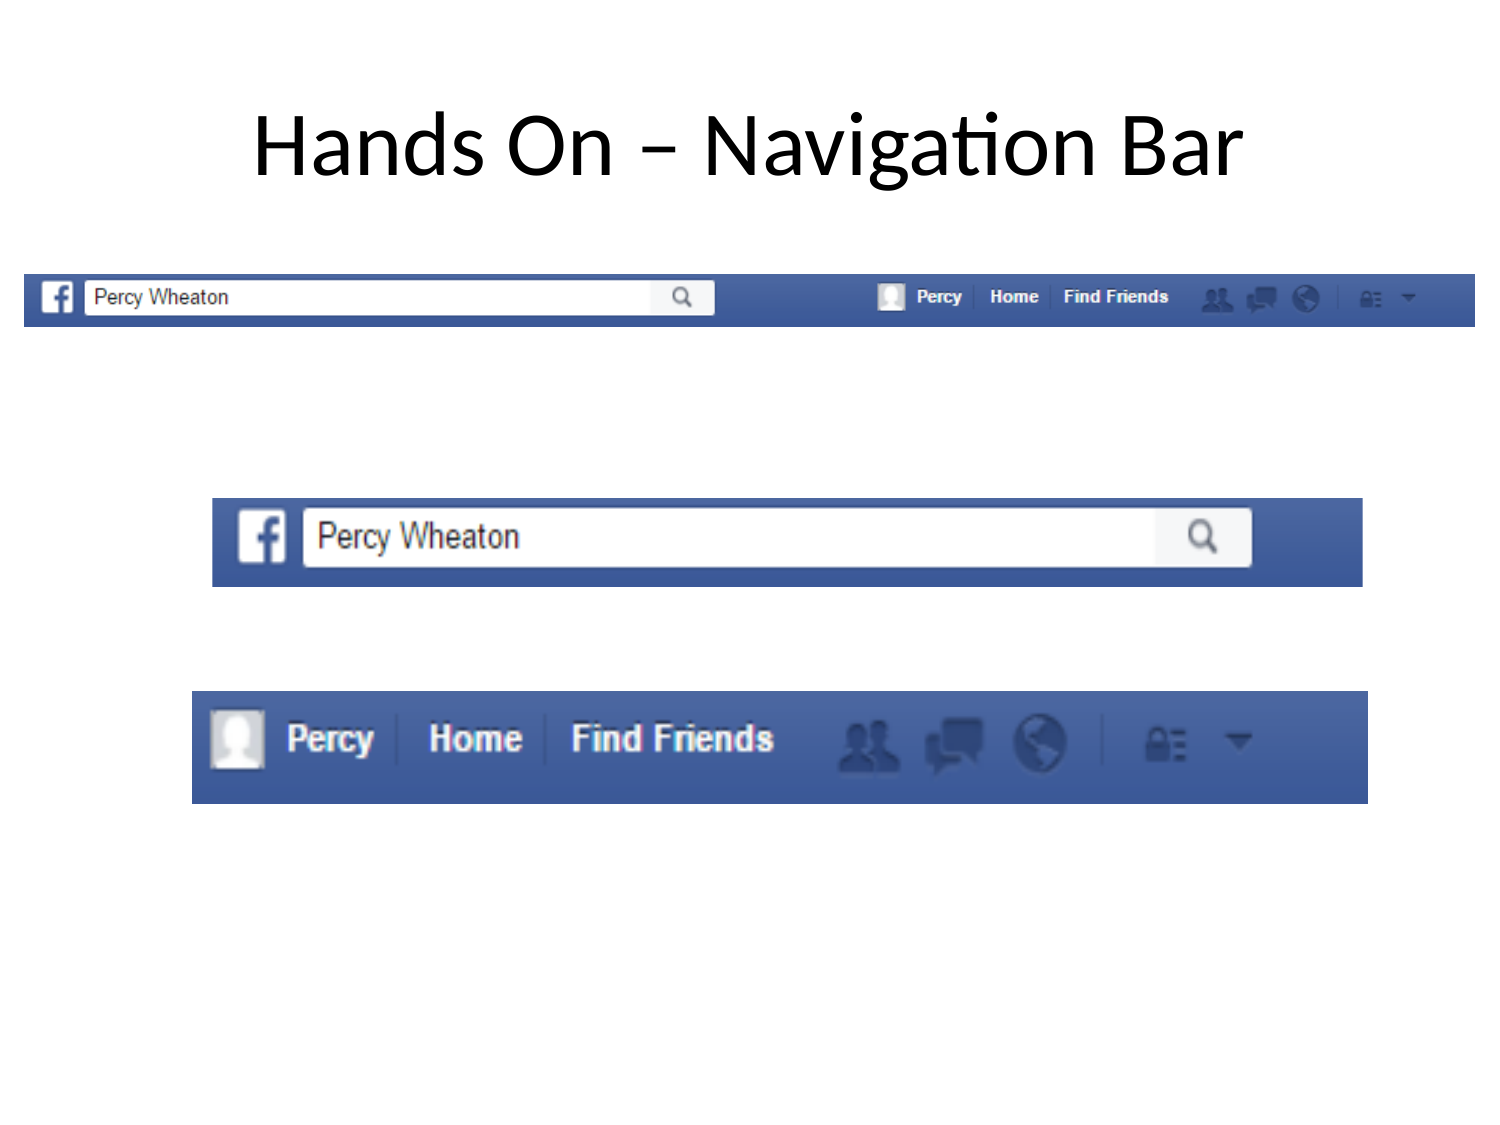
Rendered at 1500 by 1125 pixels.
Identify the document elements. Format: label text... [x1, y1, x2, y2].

picture [191, 691, 1376, 805]
picture [212, 498, 1363, 587]
title Hands On – Navigation Bar [75, 45, 1425, 233]
picture [24, 274, 1476, 327]
